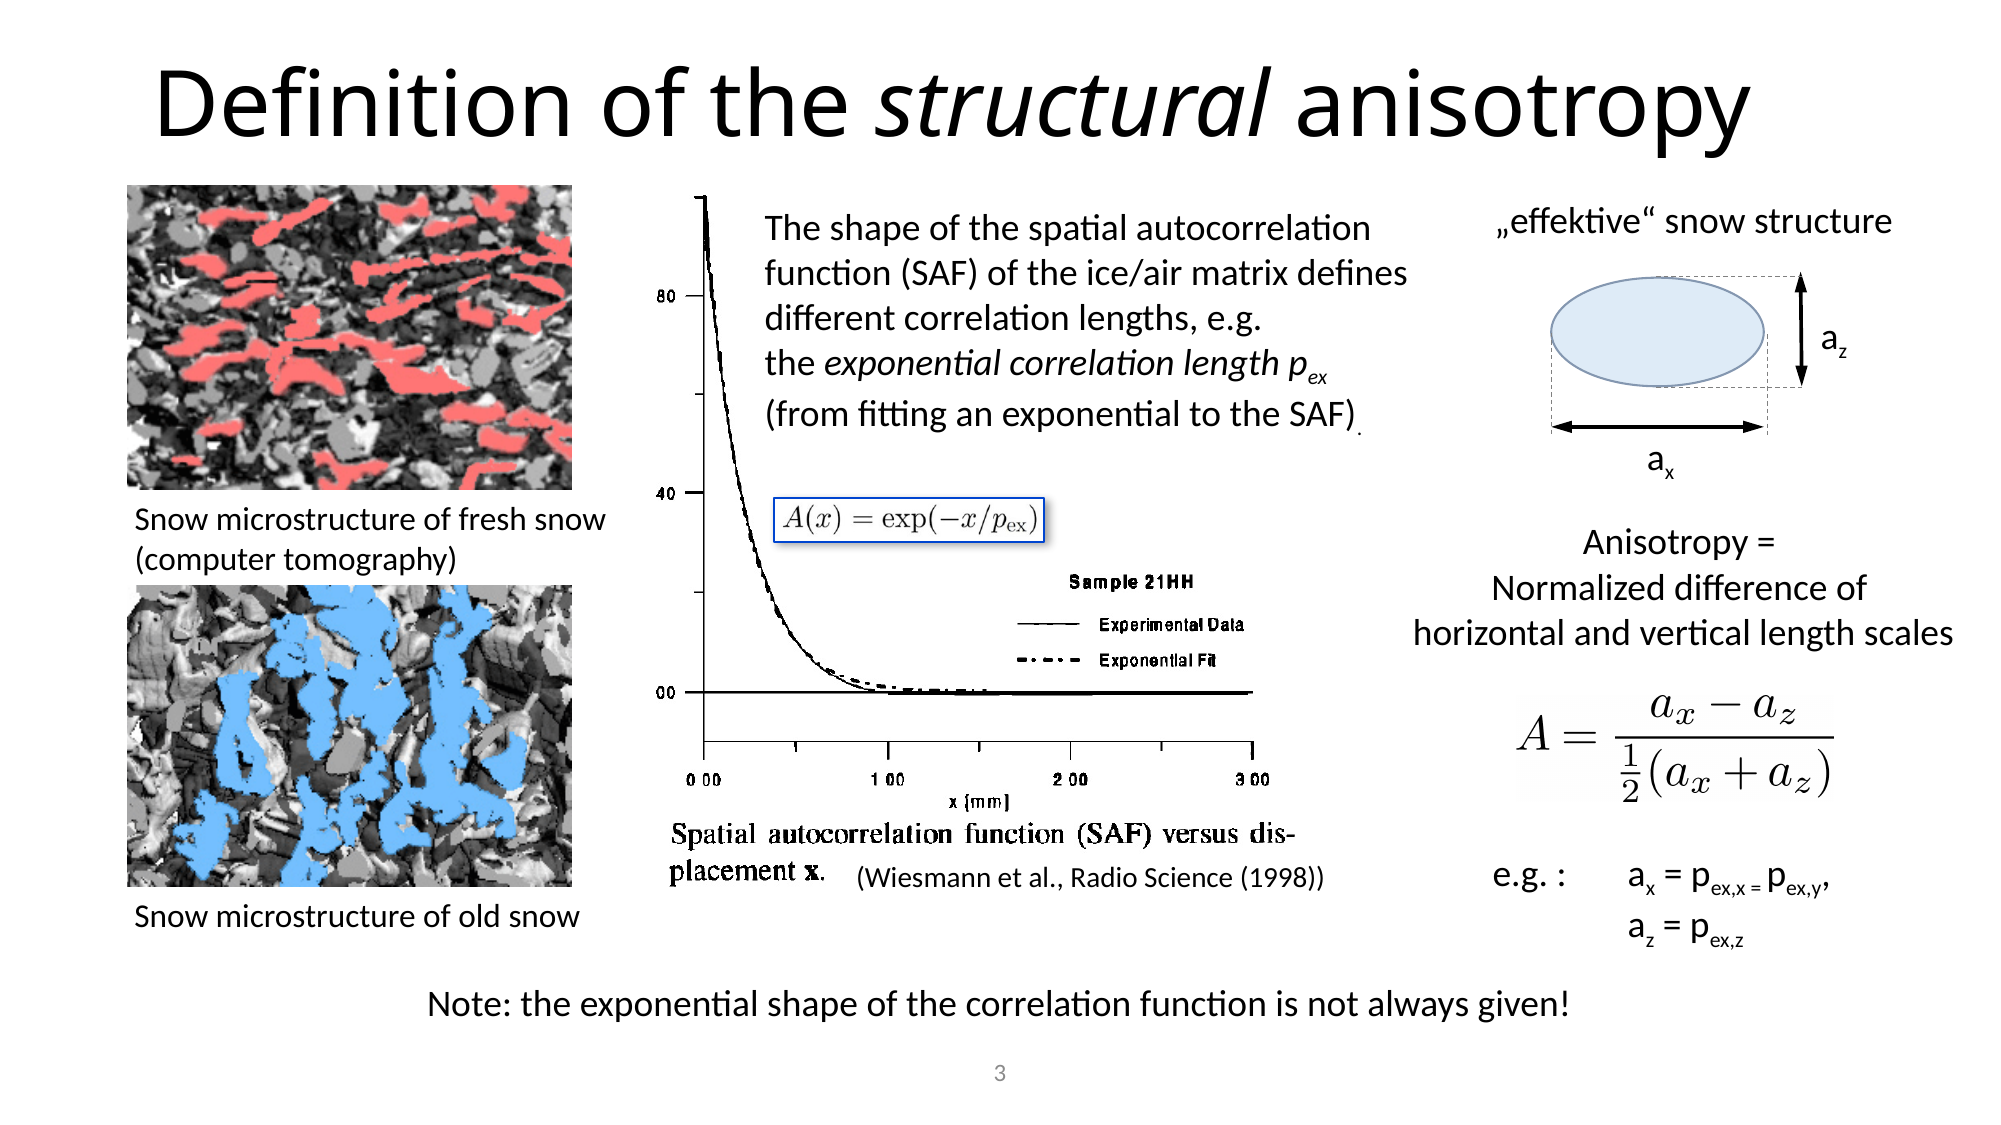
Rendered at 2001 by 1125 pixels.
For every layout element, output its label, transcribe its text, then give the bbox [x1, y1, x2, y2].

slide_number 3 [955, 1041, 1045, 1102]
title Definition of the structural anisotropy [137, 33, 1863, 180]
text_box Snow microstructure of fresh snow (computer tomography) [119, 489, 622, 585]
picture [126, 585, 572, 887]
text_box Note: the exponential shape of the correlation function is not always given! [412, 971, 1588, 1032]
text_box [1394, 189, 1974, 948]
picture [126, 185, 572, 490]
text_box Snow microstructure of old snow [119, 886, 596, 942]
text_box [656, 195, 1394, 902]
